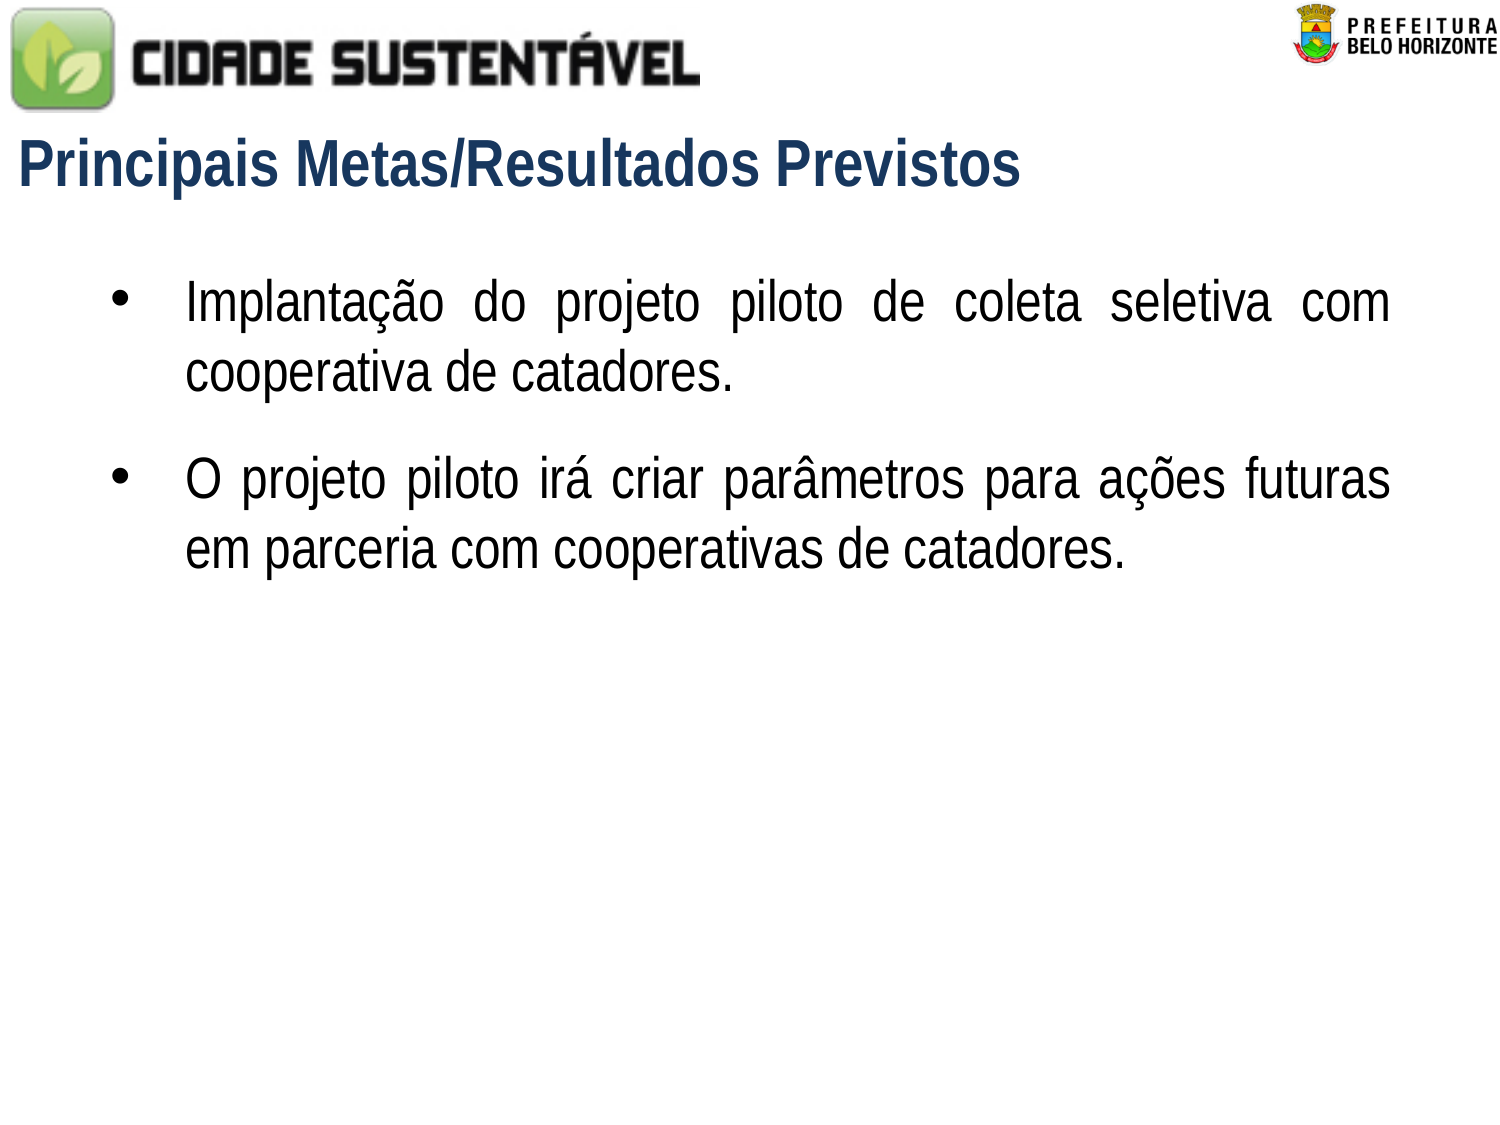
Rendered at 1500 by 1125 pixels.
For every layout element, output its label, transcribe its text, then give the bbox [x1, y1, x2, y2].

picture [1290, 0, 1498, 67]
text_box Principais Metas/Resultados Previstos [3, 112, 1039, 208]
text_box Implantação do projeto piloto de coleta seletiva com cooperativa de catadores. O projeto piloto irá criar parâmetros para ações futuras em parceria com cooperativas de catadores. [95, 255, 1407, 588]
picture [9, 6, 701, 113]
